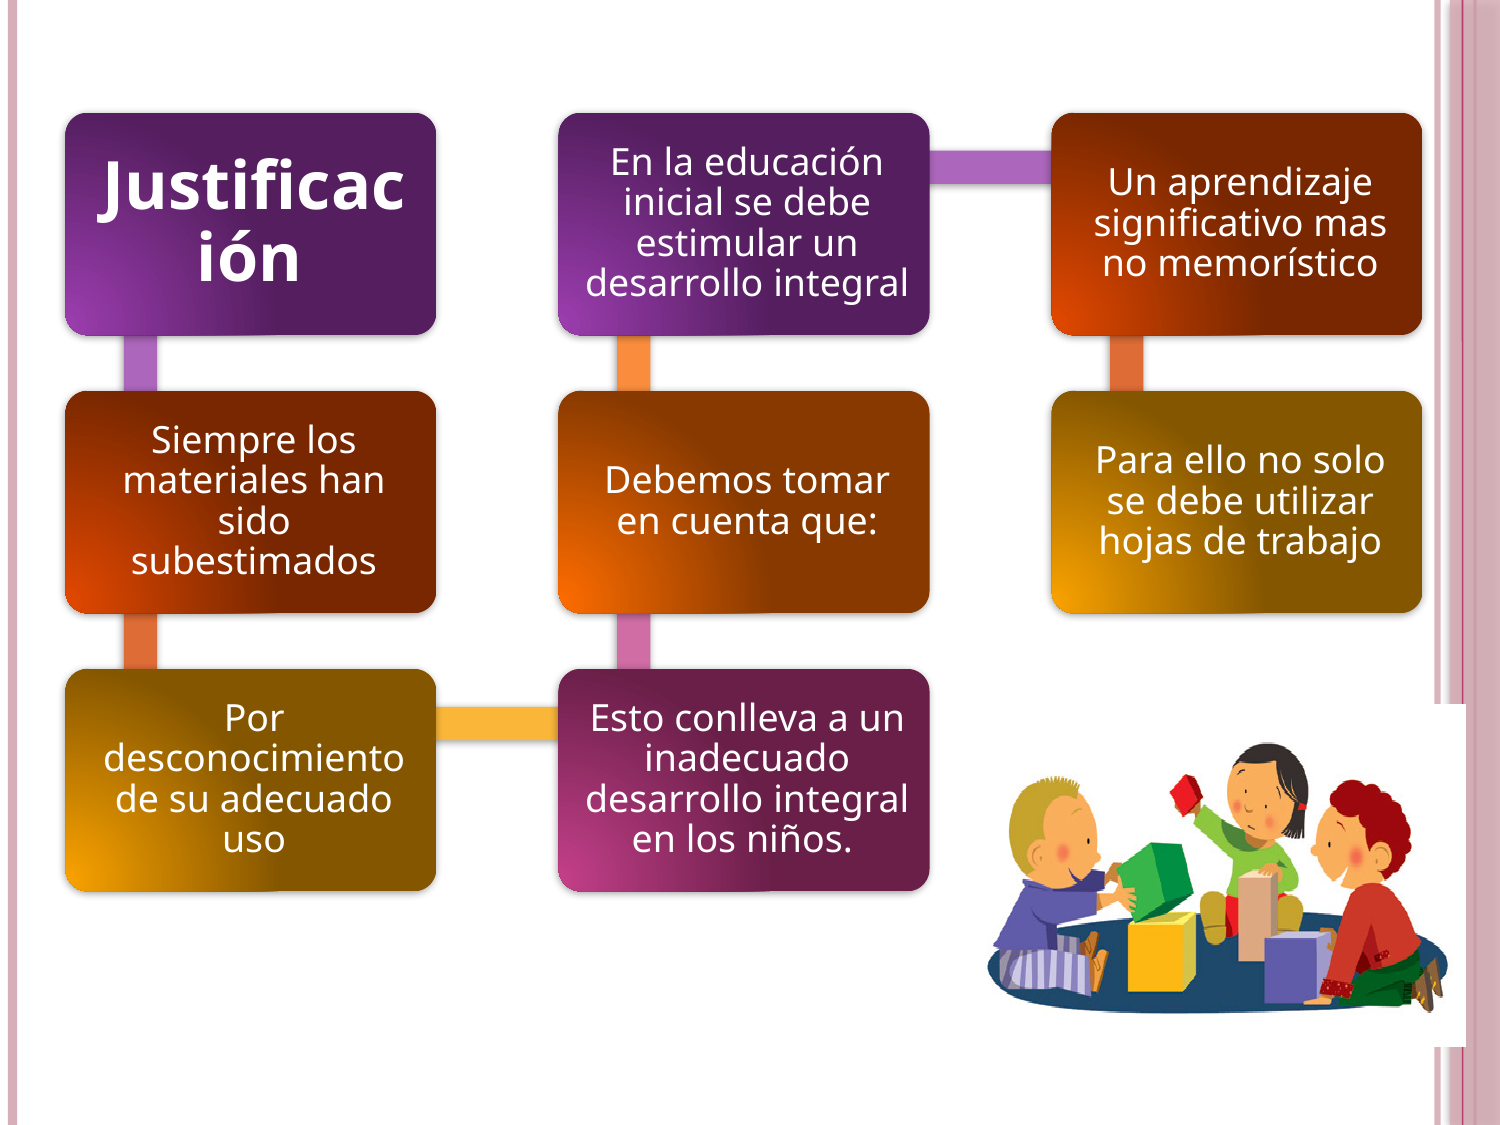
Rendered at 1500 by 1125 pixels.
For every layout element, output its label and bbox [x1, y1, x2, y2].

picture [973, 703, 1467, 1048]
text_box [64, 0, 1424, 1005]
